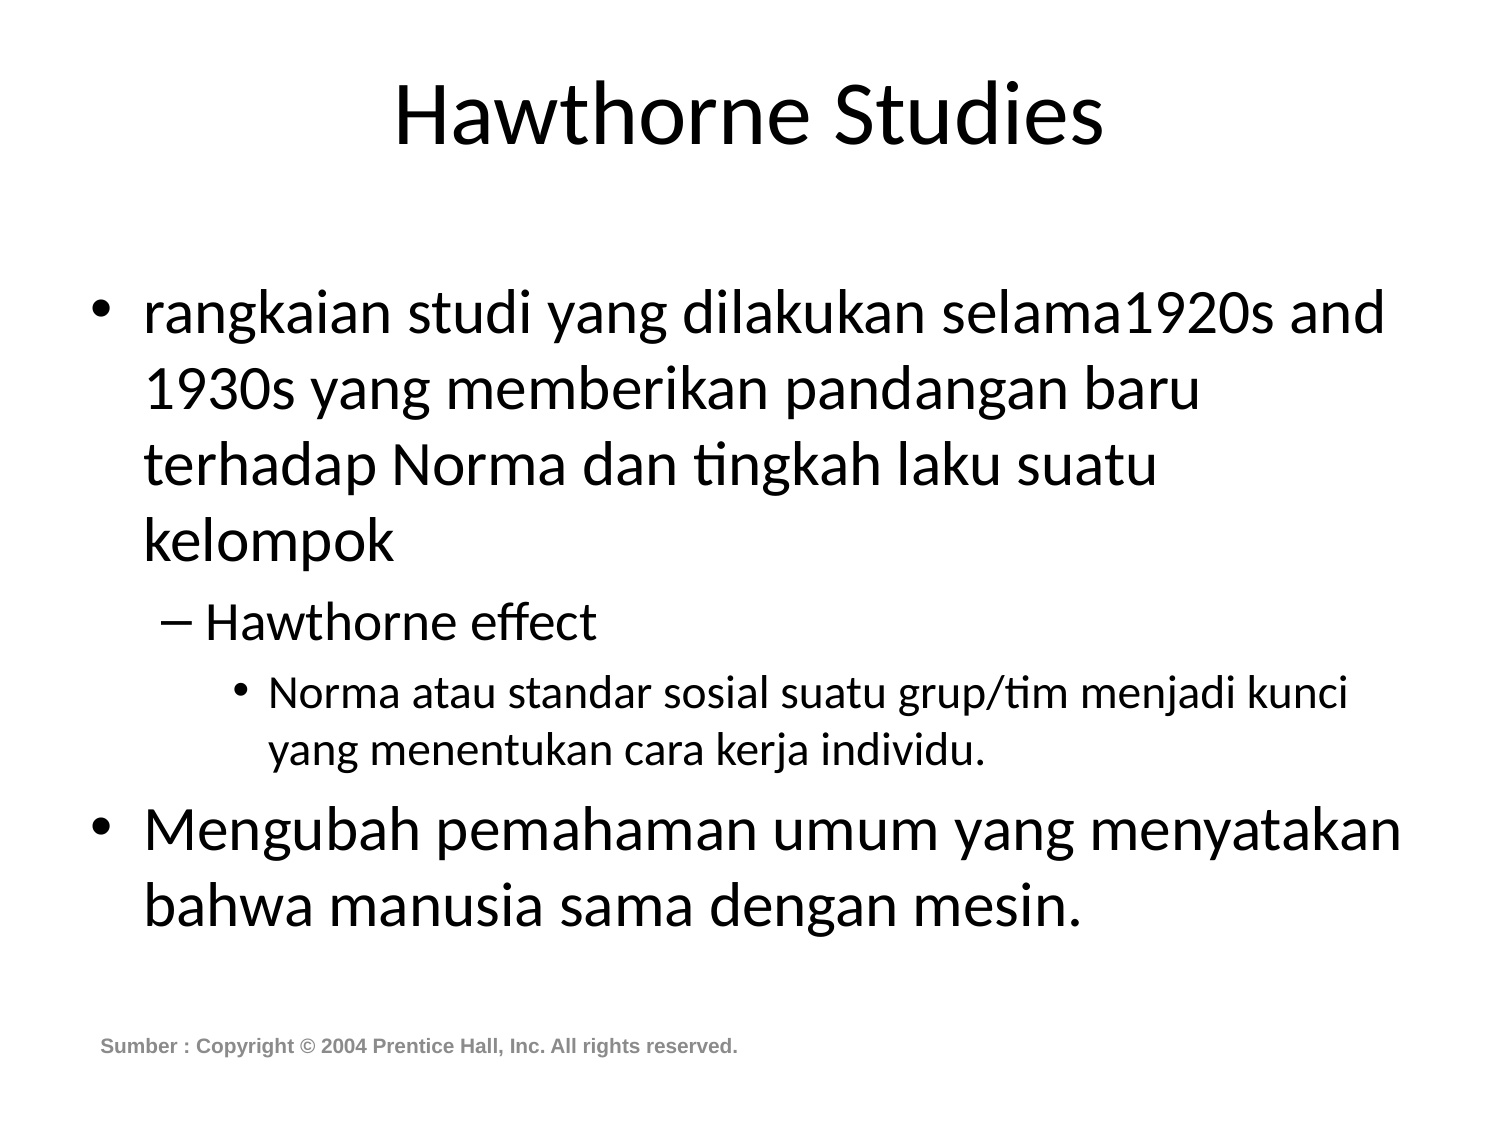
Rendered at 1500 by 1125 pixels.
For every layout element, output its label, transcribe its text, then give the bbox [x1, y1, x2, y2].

title Hawthorne Studies [75, 45, 1425, 248]
footer Sumber : Copyright © 2004 Prentice Hall, Inc. All rights reserved. [100, 1012, 988, 1066]
list rangkaian studi yang dilakukan selama1920s and 1930s yang memberikan pandangan baru terhadap Norma dan tingkah laku suatu kelompok Hawthorne effect Norma atau standar sosial suatu grup/tim menjadi kunci yang menentukan cara kerja individu. Mengubah pemahaman umum yang menyatakan bahwa manusia sama dengan mesin. [75, 262, 1425, 1005]
